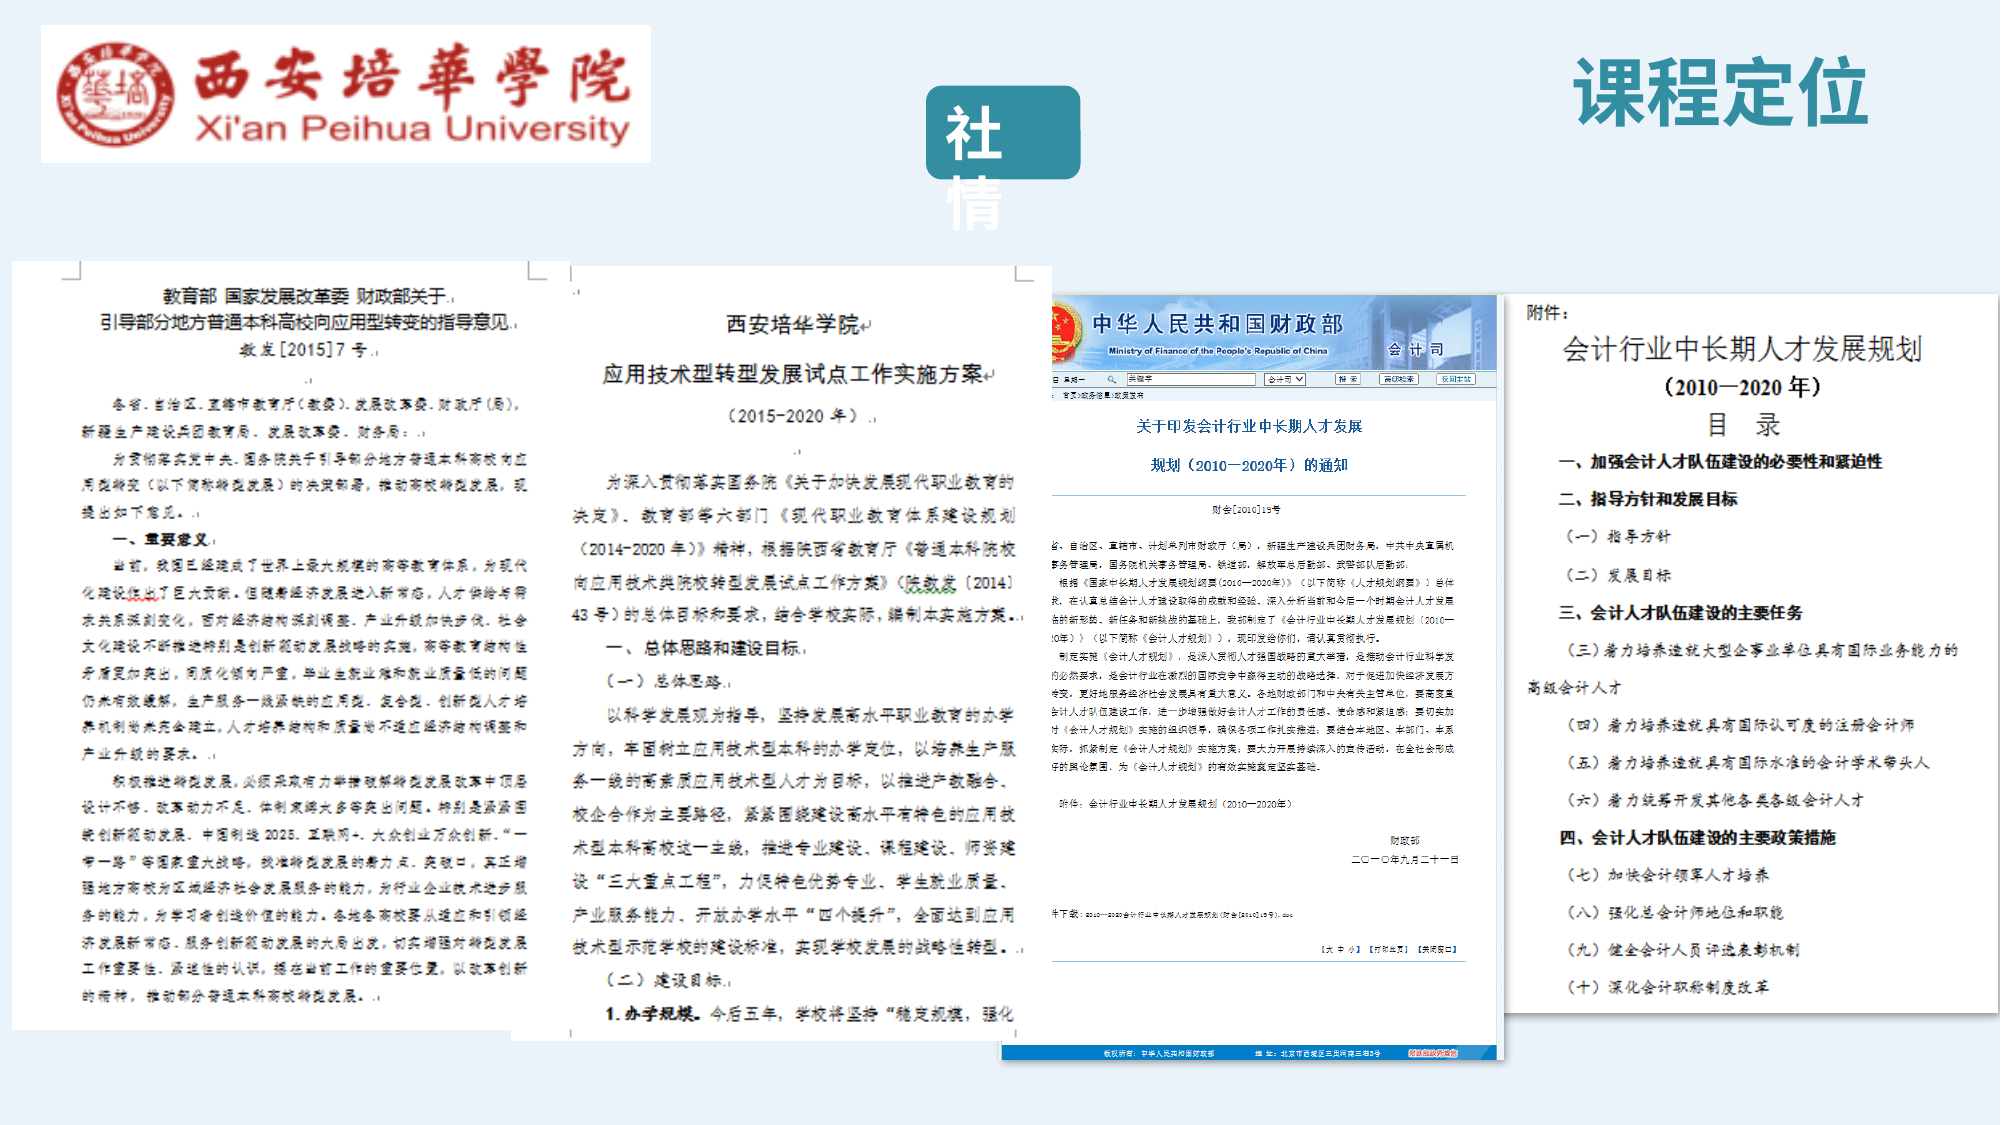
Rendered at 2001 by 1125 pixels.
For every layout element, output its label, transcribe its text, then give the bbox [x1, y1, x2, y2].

picture [12, 261, 1998, 1060]
text_box 社情 [926, 85, 1081, 180]
picture [41, 25, 651, 163]
text_box 课程定位 [1556, 38, 1887, 144]
